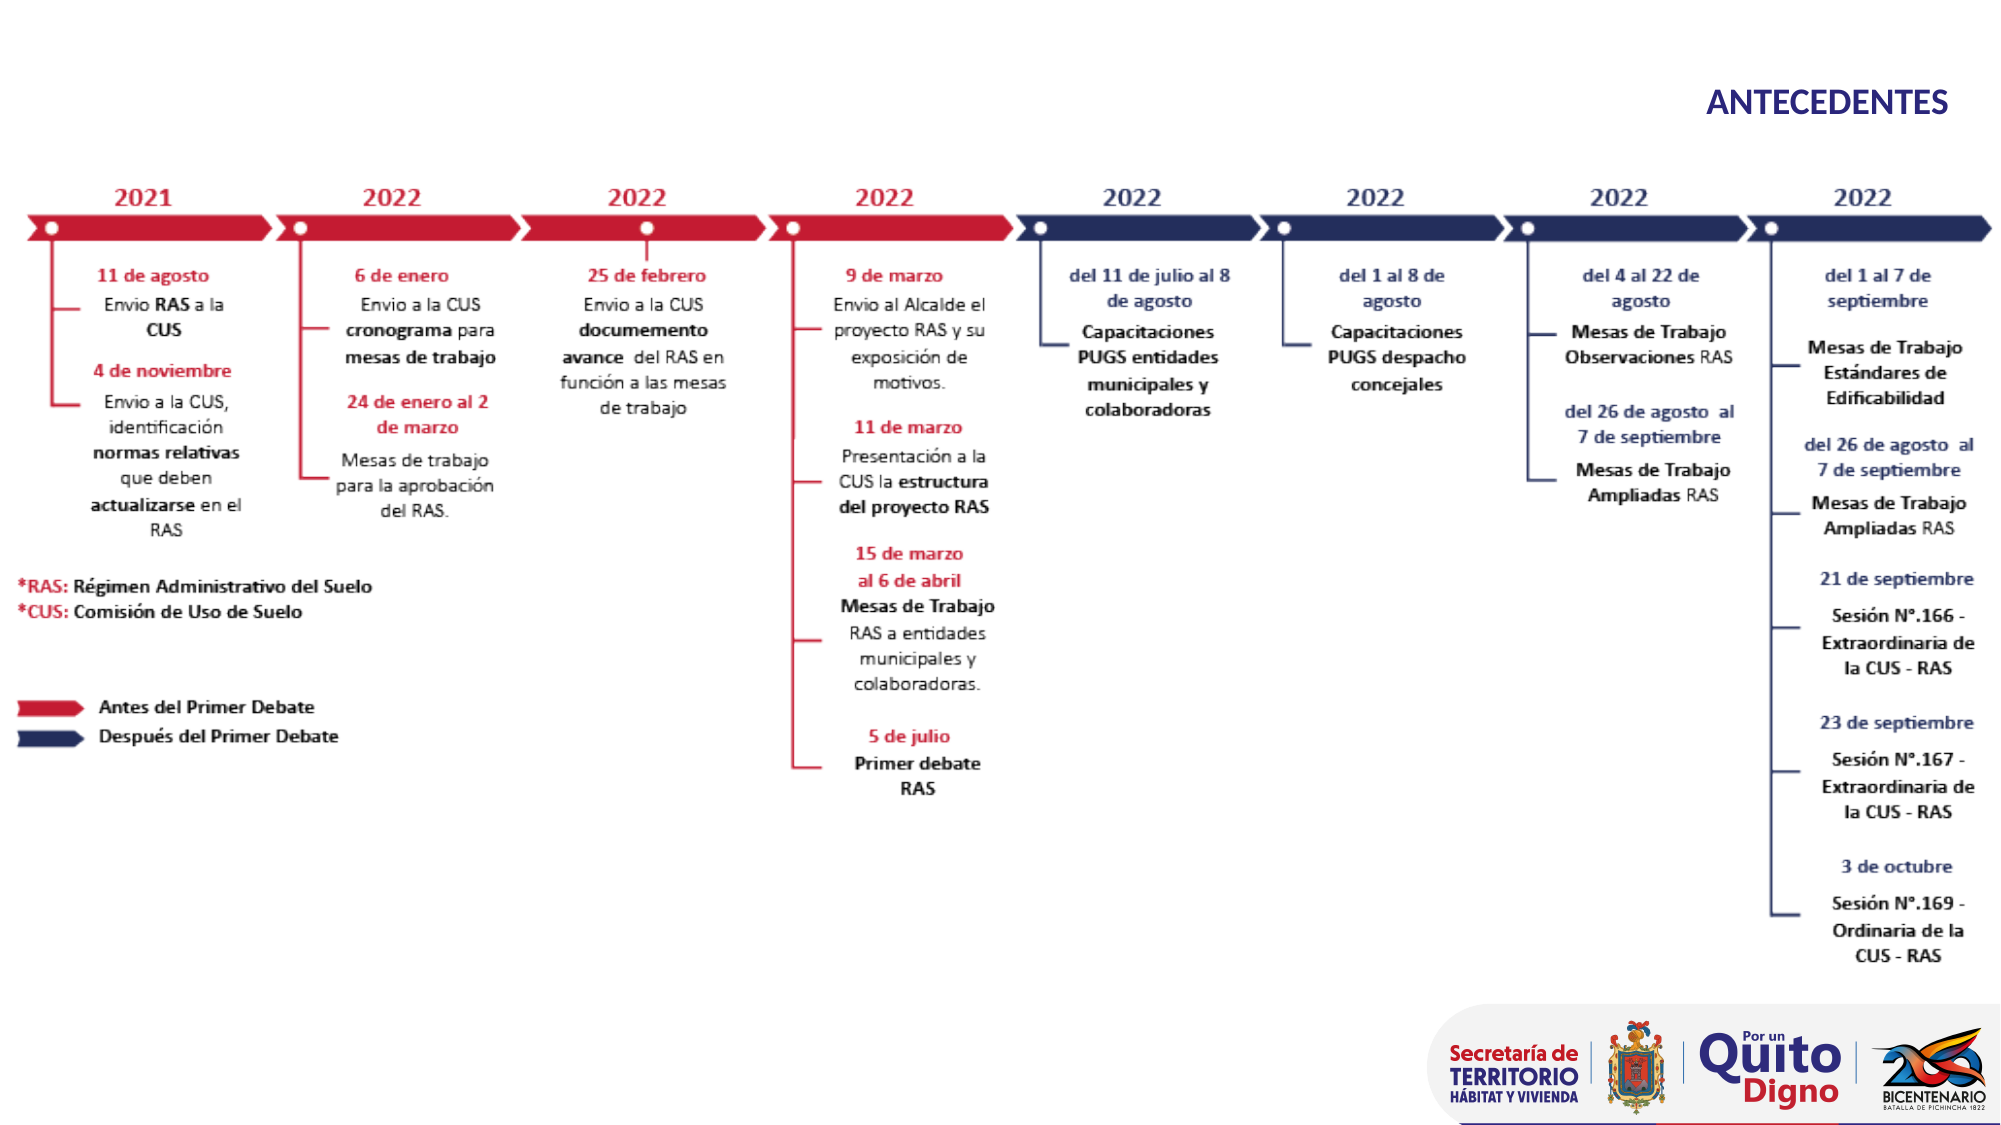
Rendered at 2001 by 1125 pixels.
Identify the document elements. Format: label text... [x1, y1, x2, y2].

picture [13, 171, 2000, 994]
text_box ANTECEDENTES [1604, 69, 1964, 130]
picture [1423, 1000, 2001, 1125]
